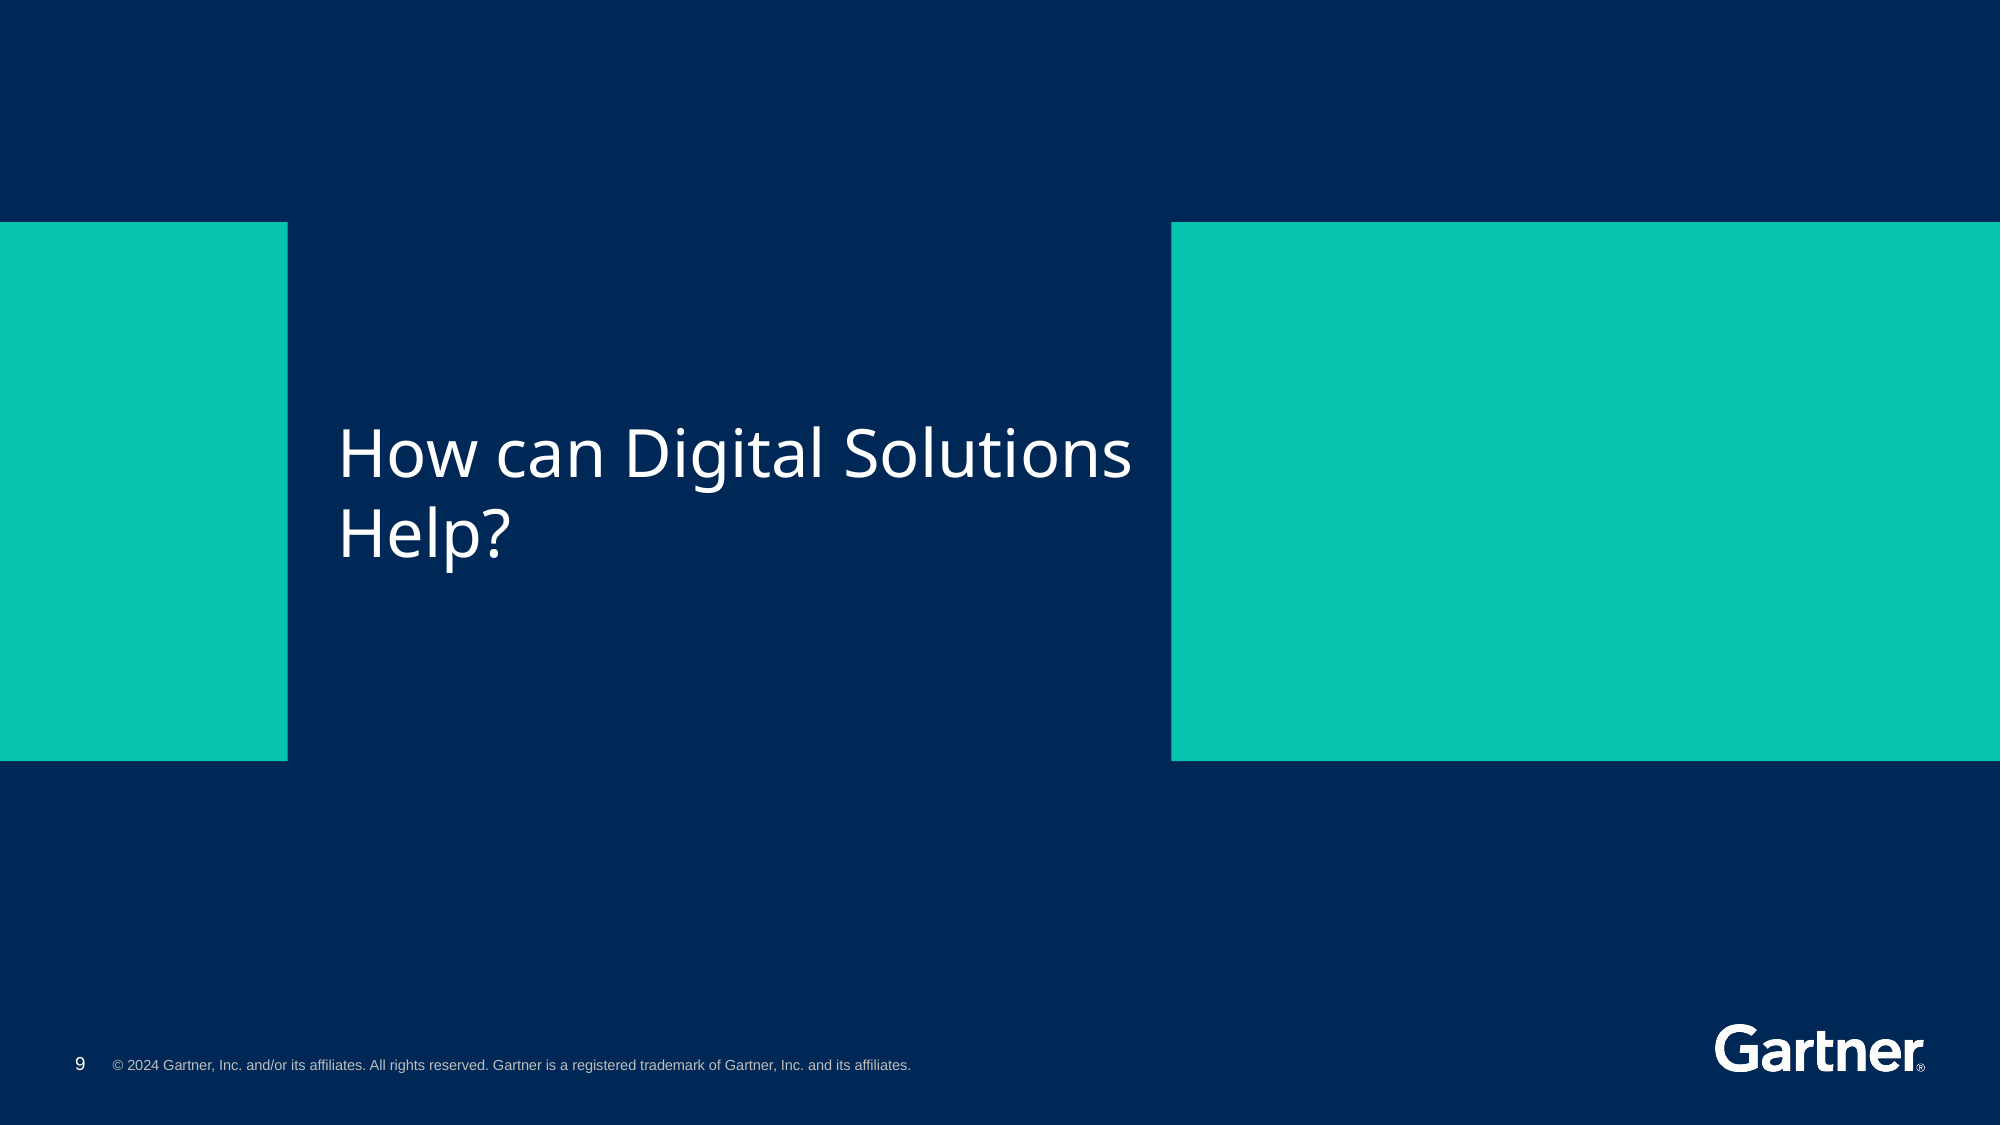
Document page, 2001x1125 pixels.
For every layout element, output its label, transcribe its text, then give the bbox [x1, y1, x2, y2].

title How can Digital Solutions Help? [337, 250, 1143, 732]
picture [1714, 1023, 1925, 1072]
